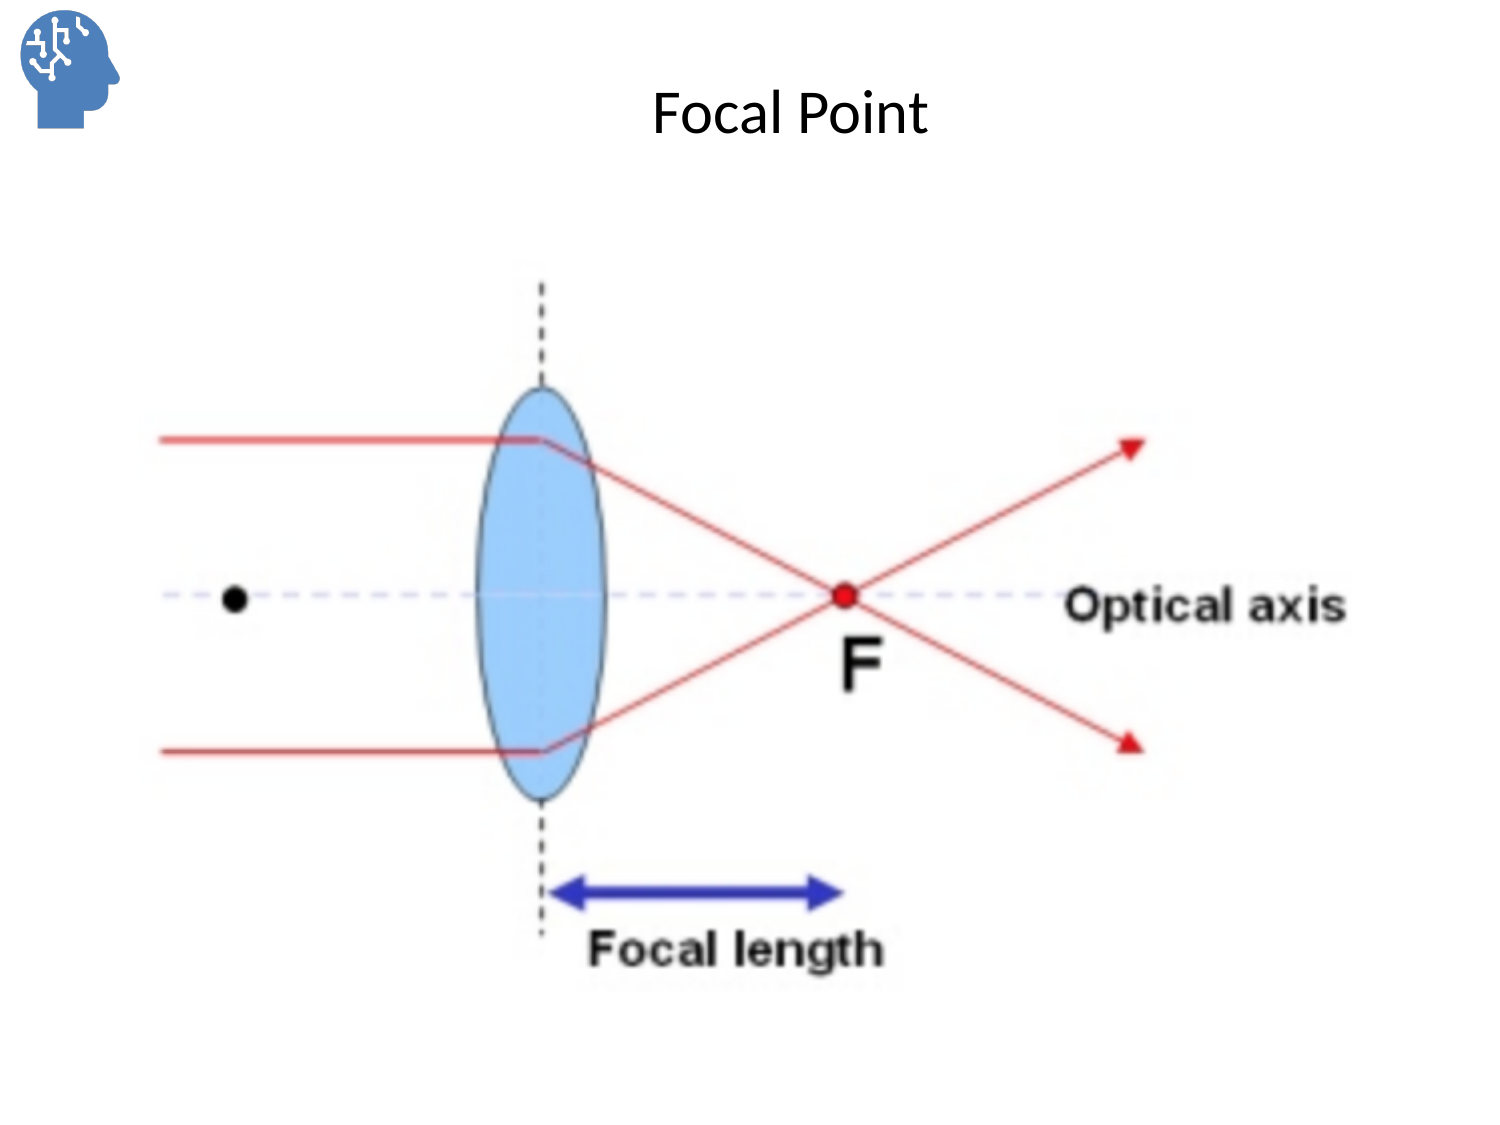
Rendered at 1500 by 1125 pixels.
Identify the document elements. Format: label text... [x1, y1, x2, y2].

text_box [0, 0, 140, 140]
text_box Focal Point [182, 63, 1400, 154]
picture [139, 260, 1378, 1023]
